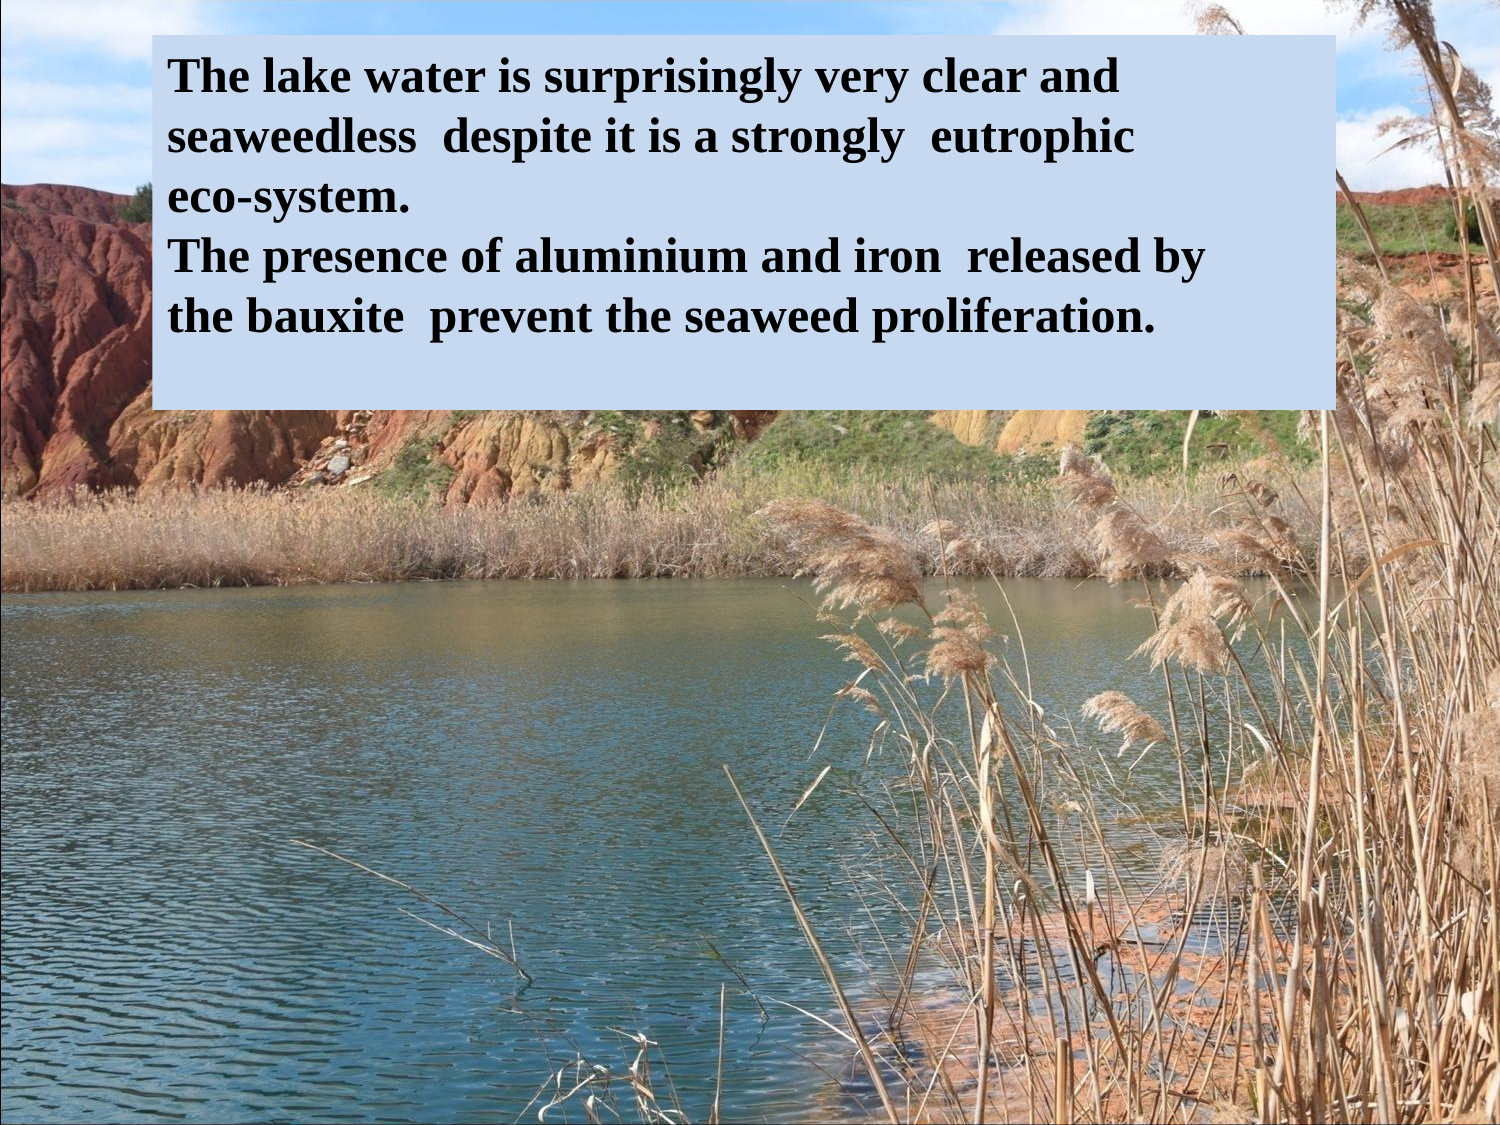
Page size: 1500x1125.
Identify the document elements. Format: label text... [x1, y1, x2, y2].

subtitle [117, 0, 1353, 305]
picture [0, 0, 1500, 1125]
text_box The lake water is surprisingly very clear and seaweedless despite it is a strongly eutrophic eco-system. The presence of aluminium and iron released by the bauxite prevent the seaweed proliferation. [152, 35, 1336, 410]
